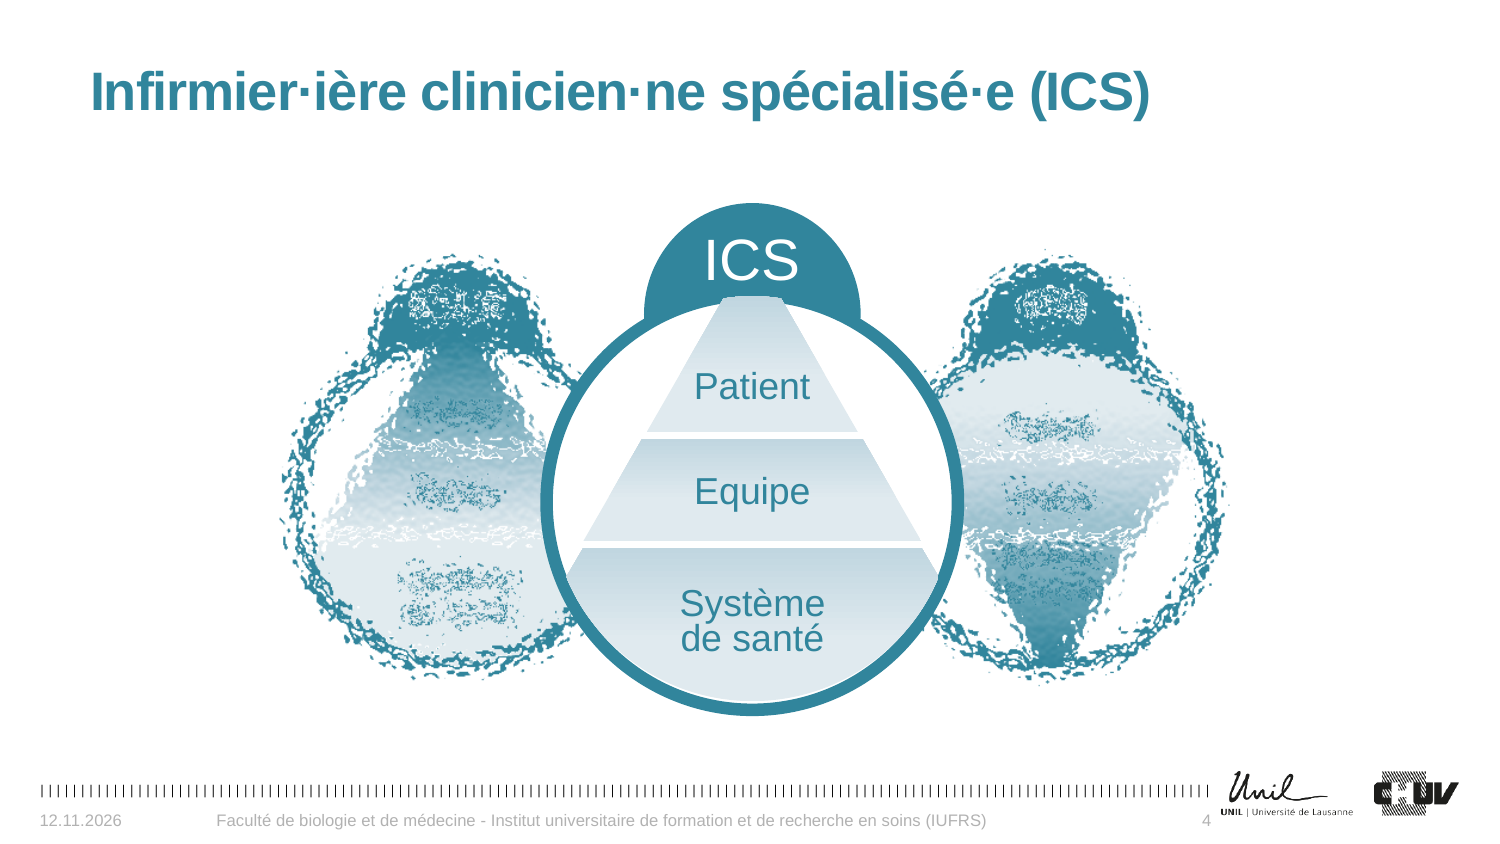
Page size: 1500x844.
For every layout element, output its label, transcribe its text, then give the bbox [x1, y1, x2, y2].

footer Faculté de biologie et de médecine - Institut universitaire de formation et de recherche en soins (IUFRS) [201, 797, 1069, 842]
picture [257, 217, 1239, 697]
text_box ICS [710, 207, 794, 216]
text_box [566, 296, 939, 702]
picture [1221, 771, 1459, 817]
title Infirmier·ière clinicien·ne spécialisé·e (ICS) [75, 47, 1425, 130]
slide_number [24, 797, 166, 842]
slide_number 4 [1069, 797, 1227, 842]
